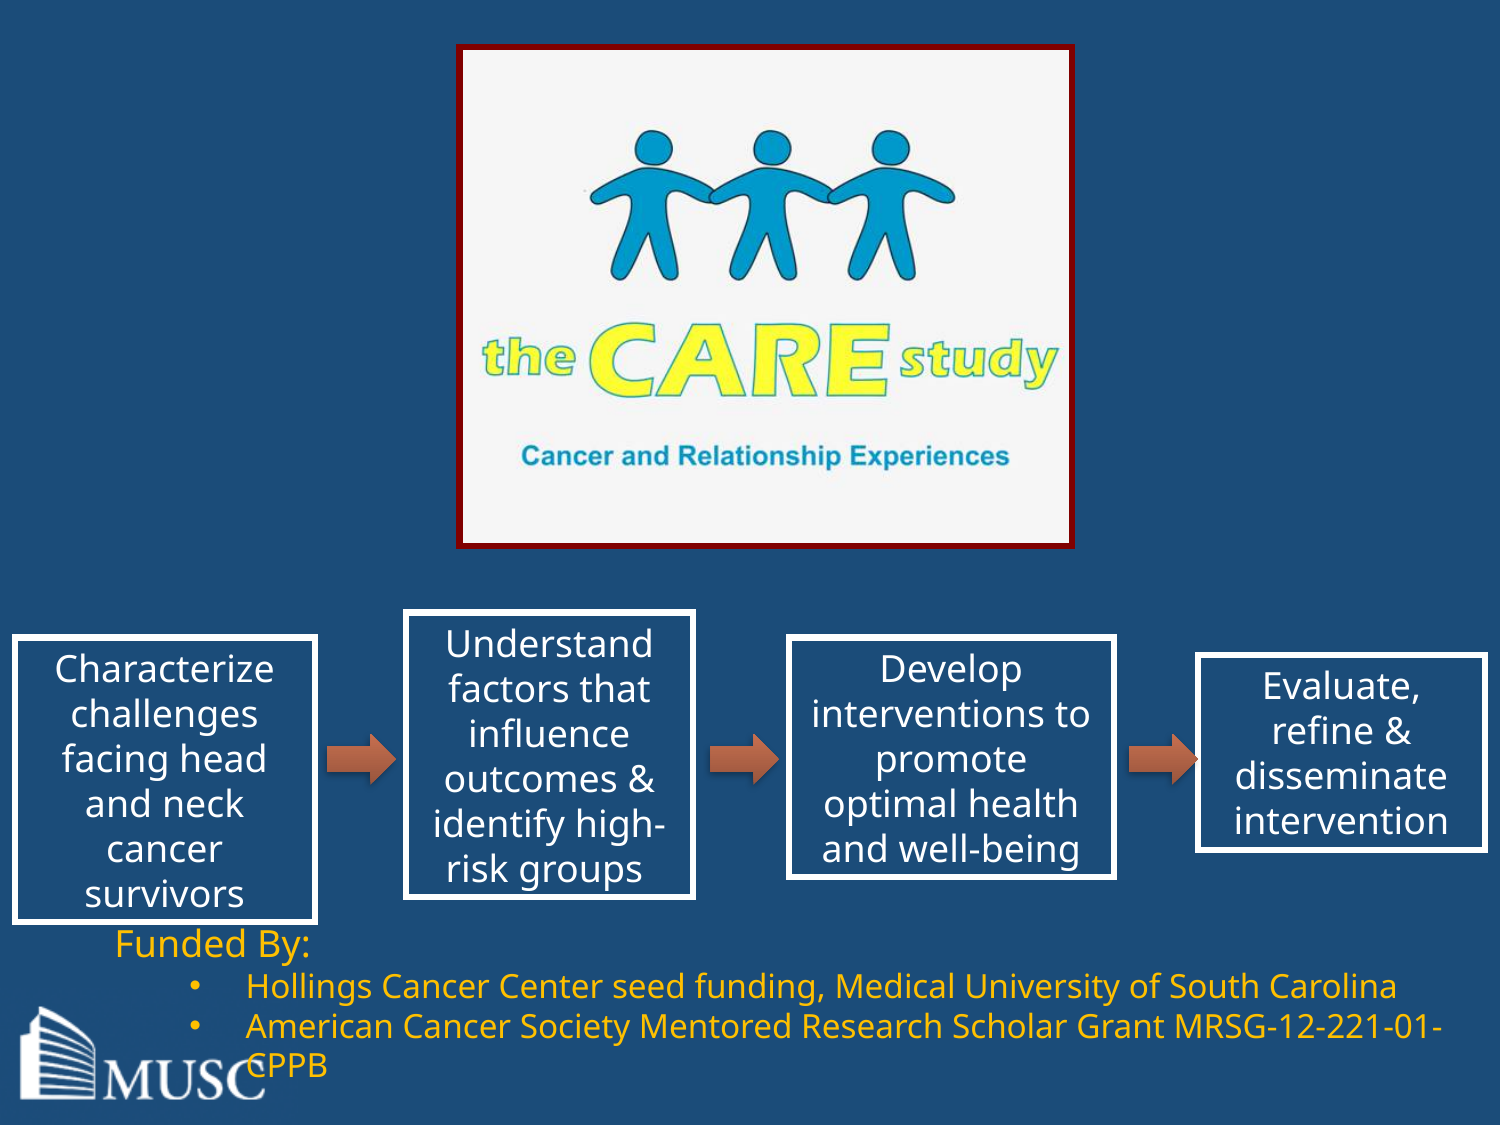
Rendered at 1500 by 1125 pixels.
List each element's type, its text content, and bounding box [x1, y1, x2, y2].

text_box Understand factors that influence outcomes & identify high-risk groups [405, 612, 694, 898]
text_box [327, 733, 396, 785]
text_box Develop interventions to promote optimal health and well-being [788, 637, 1114, 878]
text_box Evaluate, refine & disseminate intervention [1197, 655, 1486, 850]
text_box [710, 733, 779, 785]
text_box Funded By: Hollings Cancer Center seed funding, Medical University of South Carolina American Cancer Society Mentored Research Scholar Grant MRSG-12-221-01-CPPB [99, 912, 1500, 1092]
text_box [1129, 733, 1198, 785]
text_box Characterize challenges facing head and neck cancer survivors [14, 637, 315, 923]
picture [0, 988, 298, 1125]
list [462, 49, 1070, 543]
